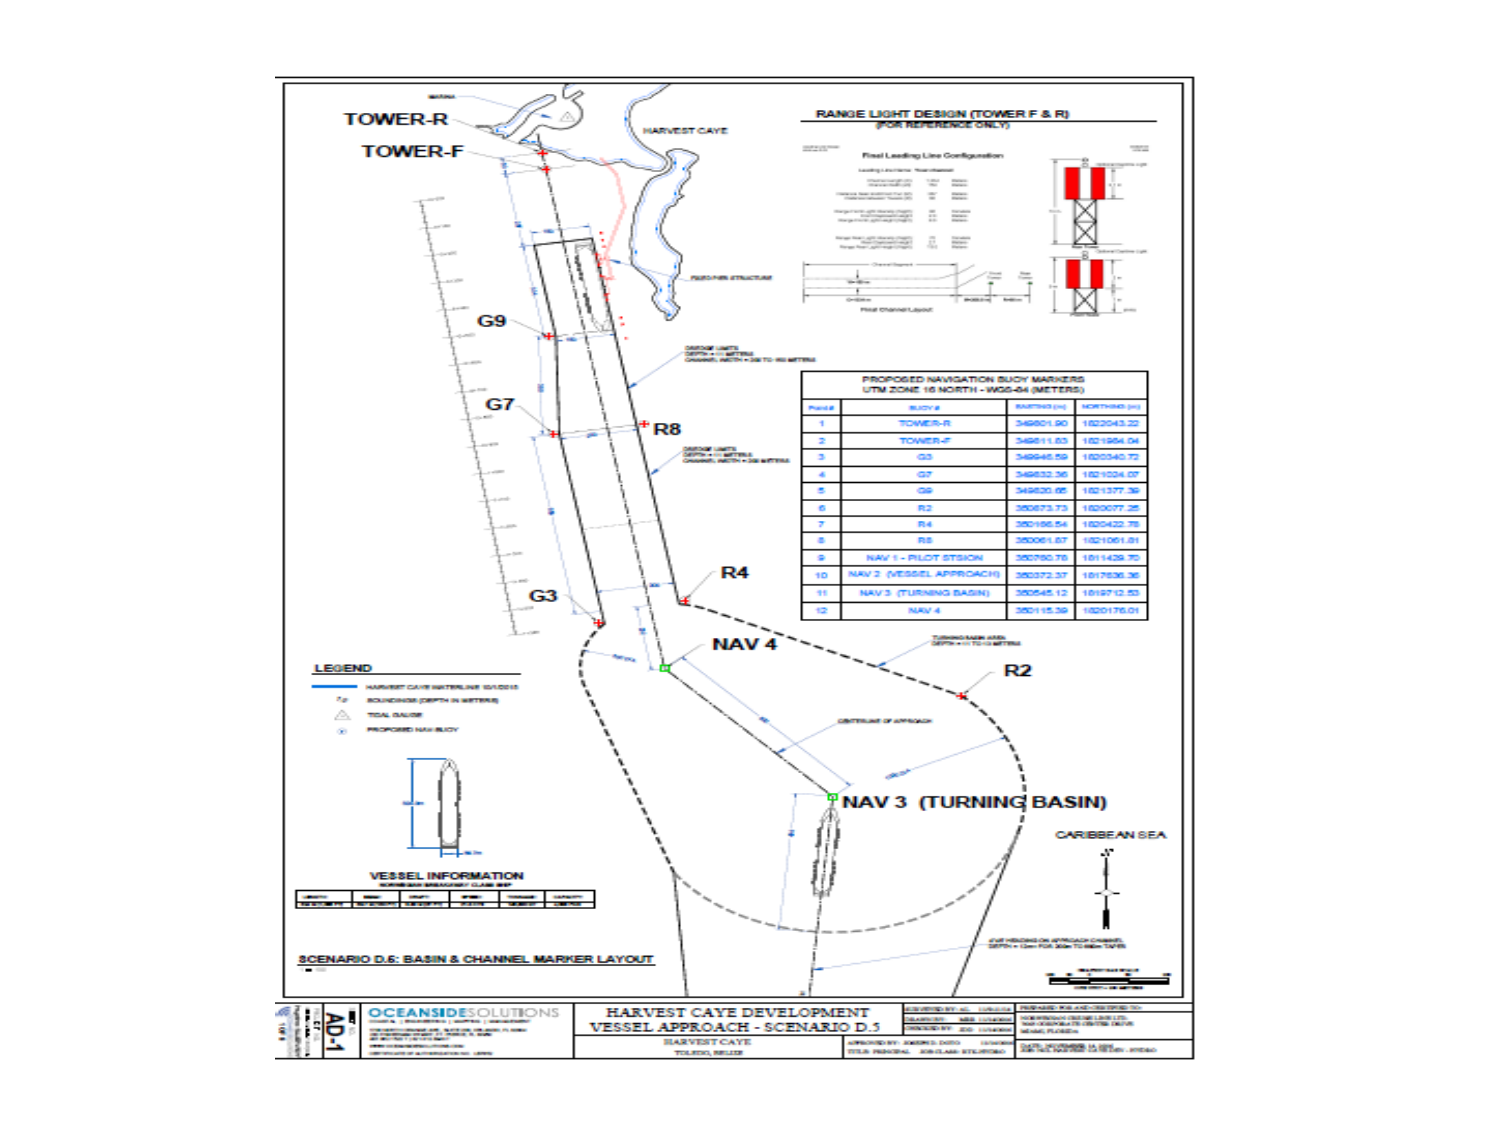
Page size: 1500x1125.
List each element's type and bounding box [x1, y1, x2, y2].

list [274, 74, 1201, 1063]
